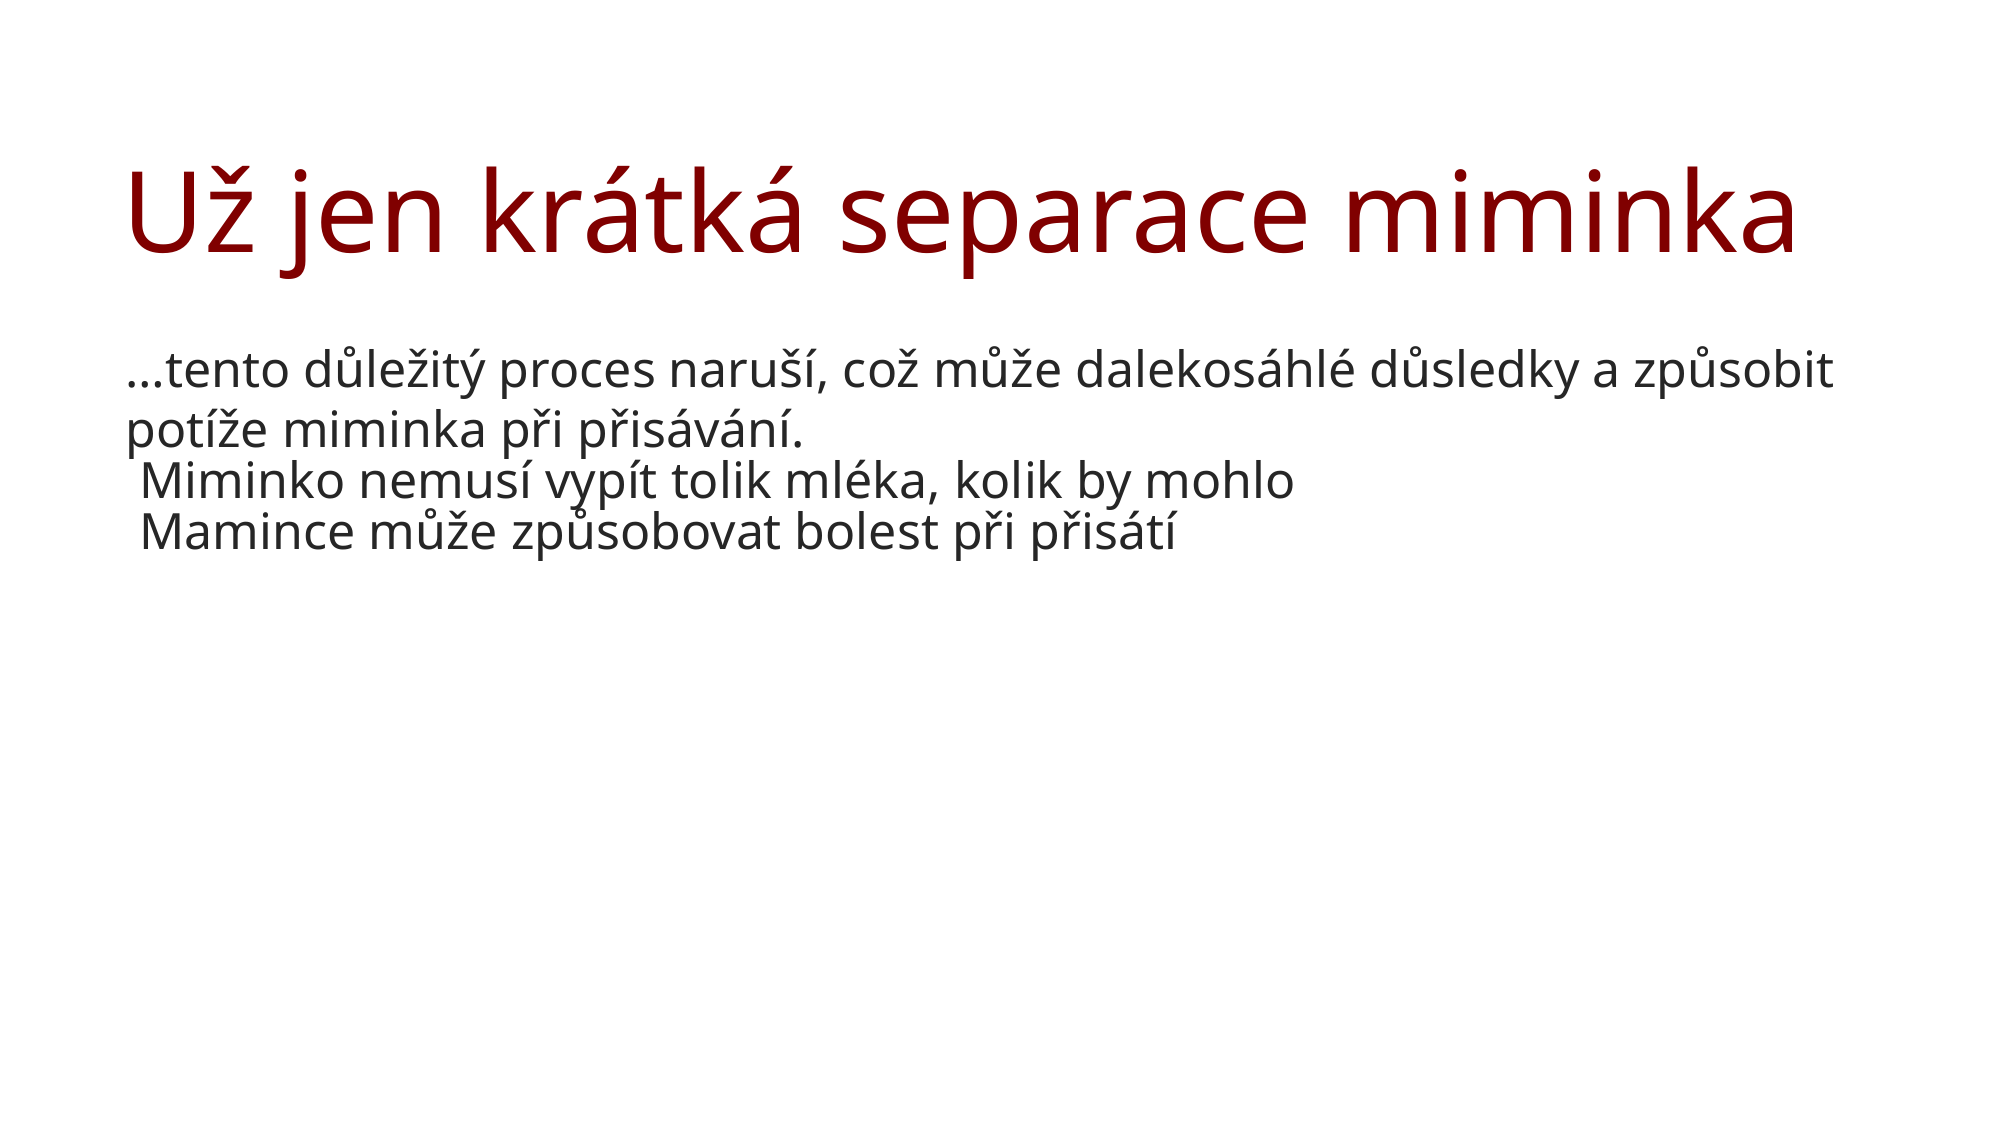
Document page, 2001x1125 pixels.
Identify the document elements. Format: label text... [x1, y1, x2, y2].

text_box Už jen krátká separace miminka [107, 81, 1875, 354]
text_box …tento důležitý proces naruší, což může dalekosáhlé důsledky a způsobit potíže miminka při přisávání. Miminko nemusí vypít tolik mléka, kolik by mohlo Mamince může způsobovat bolest při přisátí [110, 329, 1875, 948]
